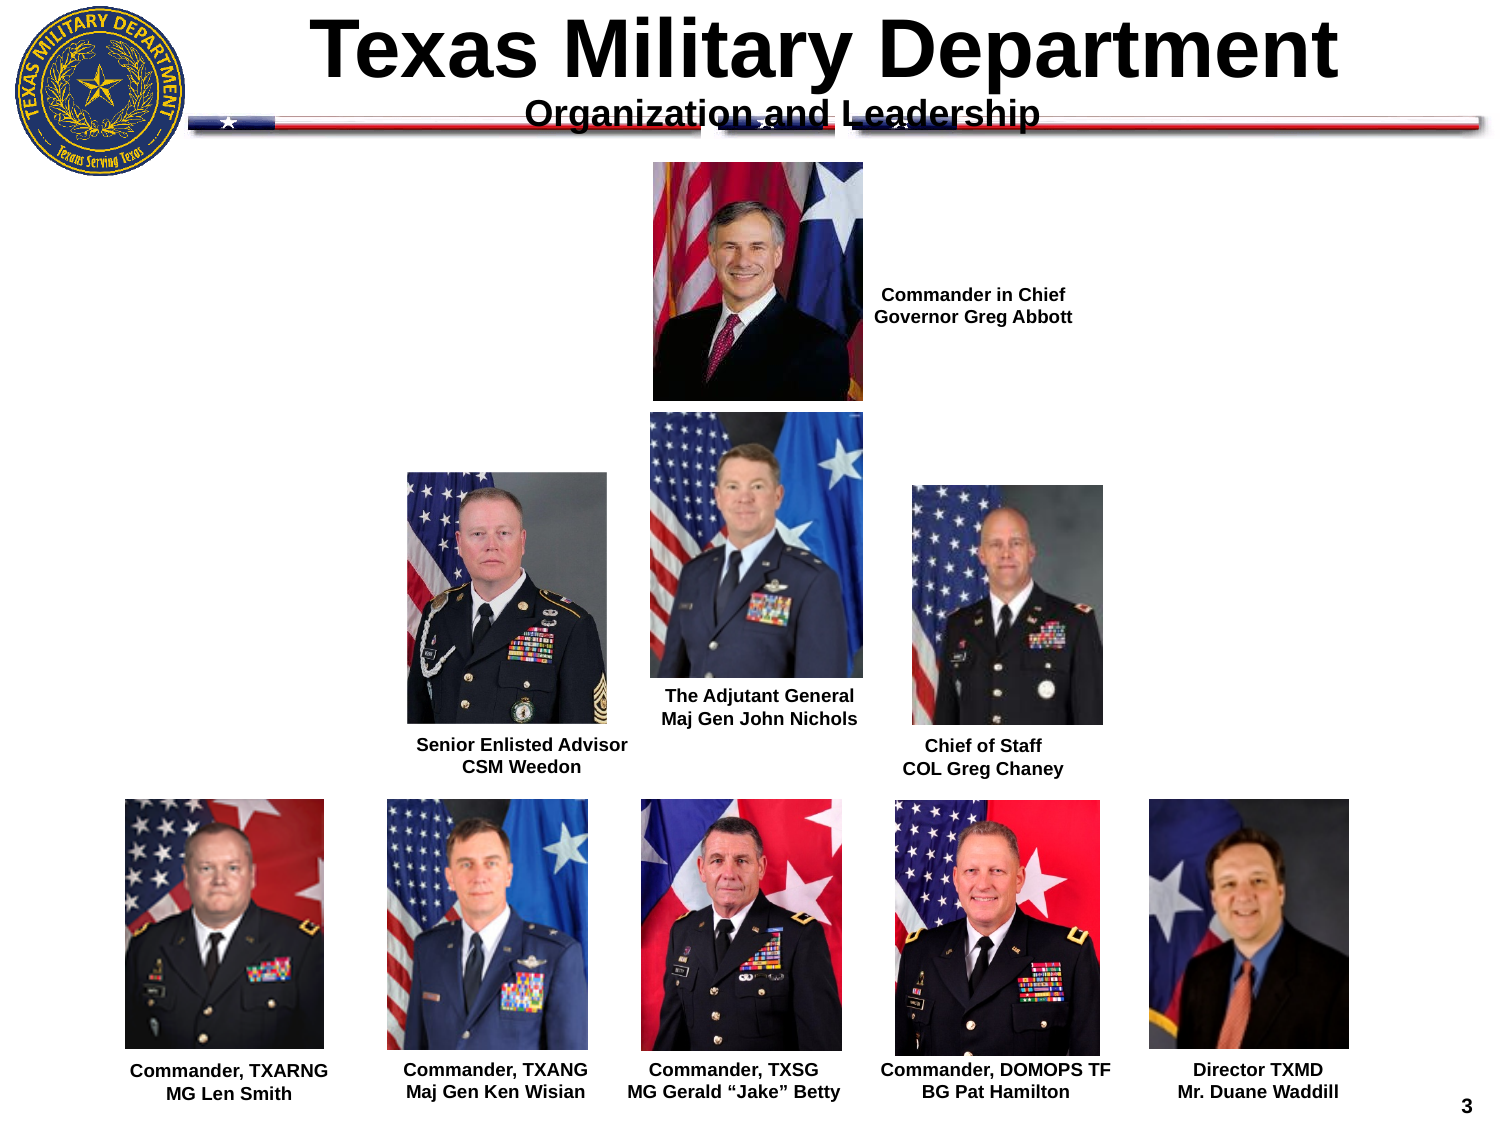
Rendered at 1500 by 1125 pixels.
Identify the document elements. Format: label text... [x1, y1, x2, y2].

picture [124, 799, 324, 1049]
text_box Commander, DOMOPS TF BG Pat Hamilton [865, 1049, 1126, 1110]
text_box Commander, TXANG Maj Gen Ken Wisian [388, 1049, 603, 1110]
picture [649, 412, 863, 679]
picture [1149, 799, 1349, 1050]
text_box Organization and Leadership [509, 81, 1057, 141]
picture [895, 799, 1101, 1056]
picture [407, 472, 608, 725]
picture [912, 485, 1103, 726]
picture [640, 799, 842, 1051]
picture [653, 162, 863, 402]
text_box Commander in Chief Governor Greg Abbott [867, 274, 1088, 335]
text_box Director TXMD Mr. Duane Waddill [1162, 1049, 1354, 1110]
text_box The Adjutant General Maj Gen John Nichols [646, 676, 873, 737]
text_box 3 [1137, 1084, 1488, 1125]
text_box Commander, TXSG MG Gerald “Jake” Betty [612, 1050, 856, 1110]
text_box Chief of Staff COL Greg Chaney [887, 726, 1079, 787]
text_box Commander, TXARNG MG Len Smith [115, 1051, 344, 1112]
picture [1057, 113, 1500, 139]
text_box Senior Enlisted Advisor CSM Weedon [401, 724, 643, 785]
picture [15, 6, 509, 176]
picture [387, 799, 588, 1051]
text_box Texas Military Department [149, 0, 1500, 100]
